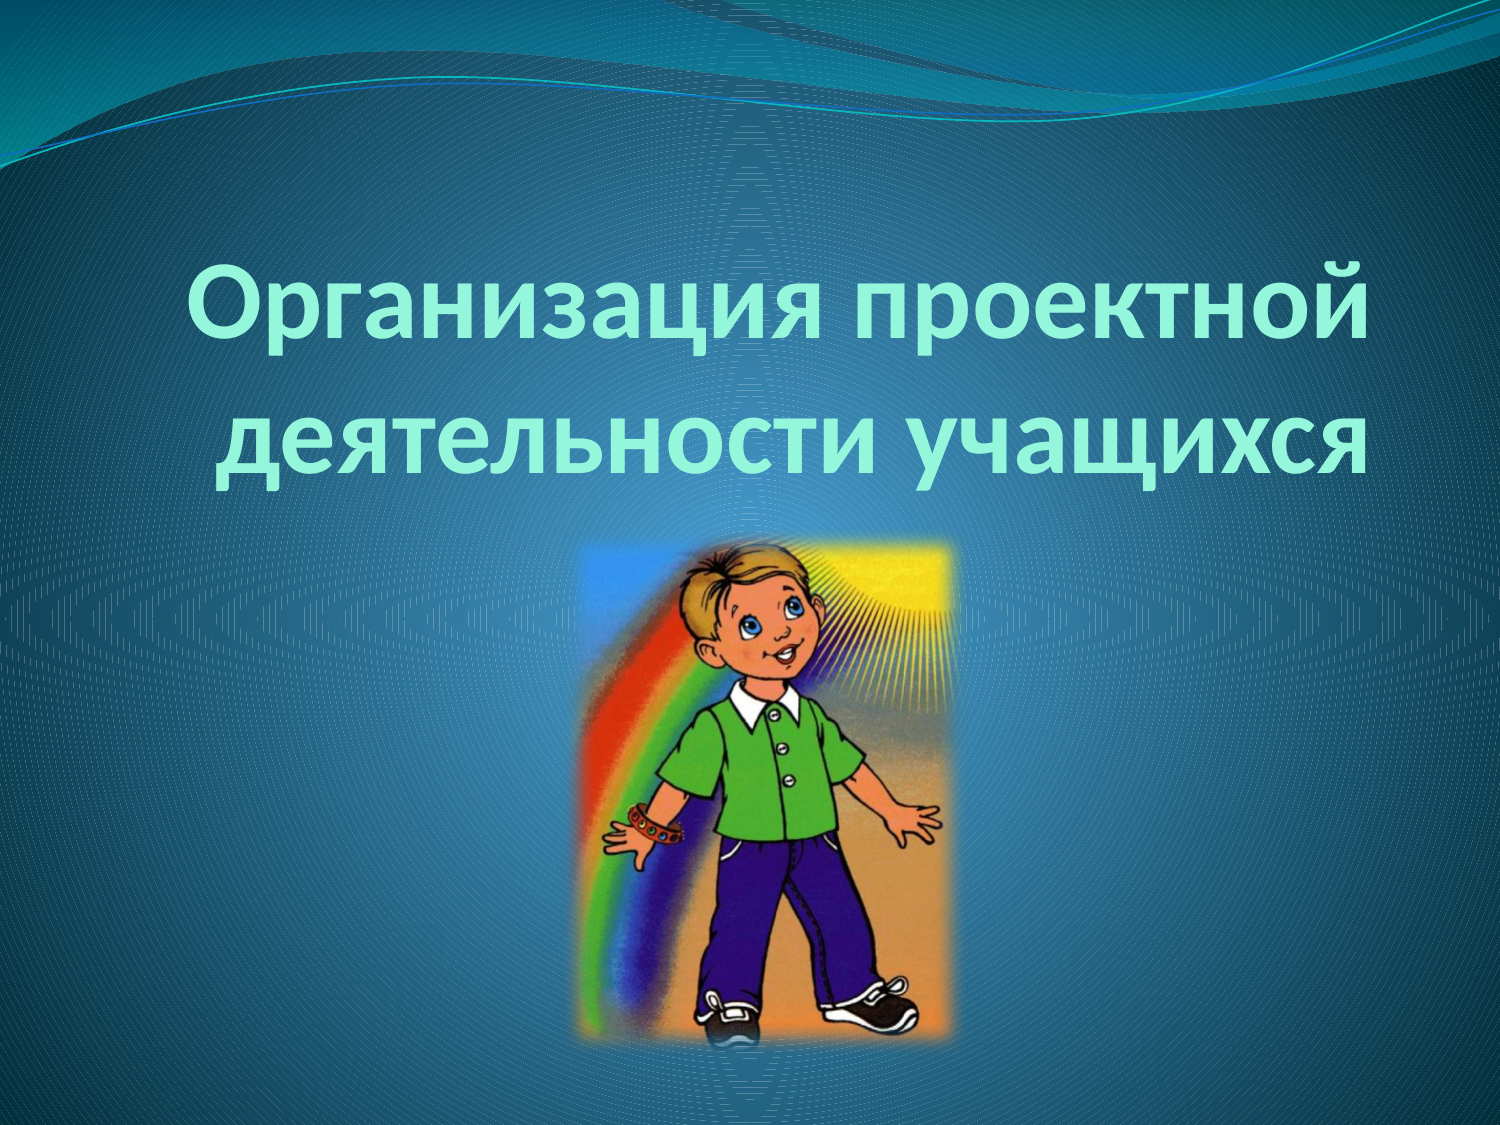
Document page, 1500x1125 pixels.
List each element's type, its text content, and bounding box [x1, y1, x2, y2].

picture [560, 526, 968, 1056]
title Организация проектной деятельности учащихся [88, 196, 1377, 497]
